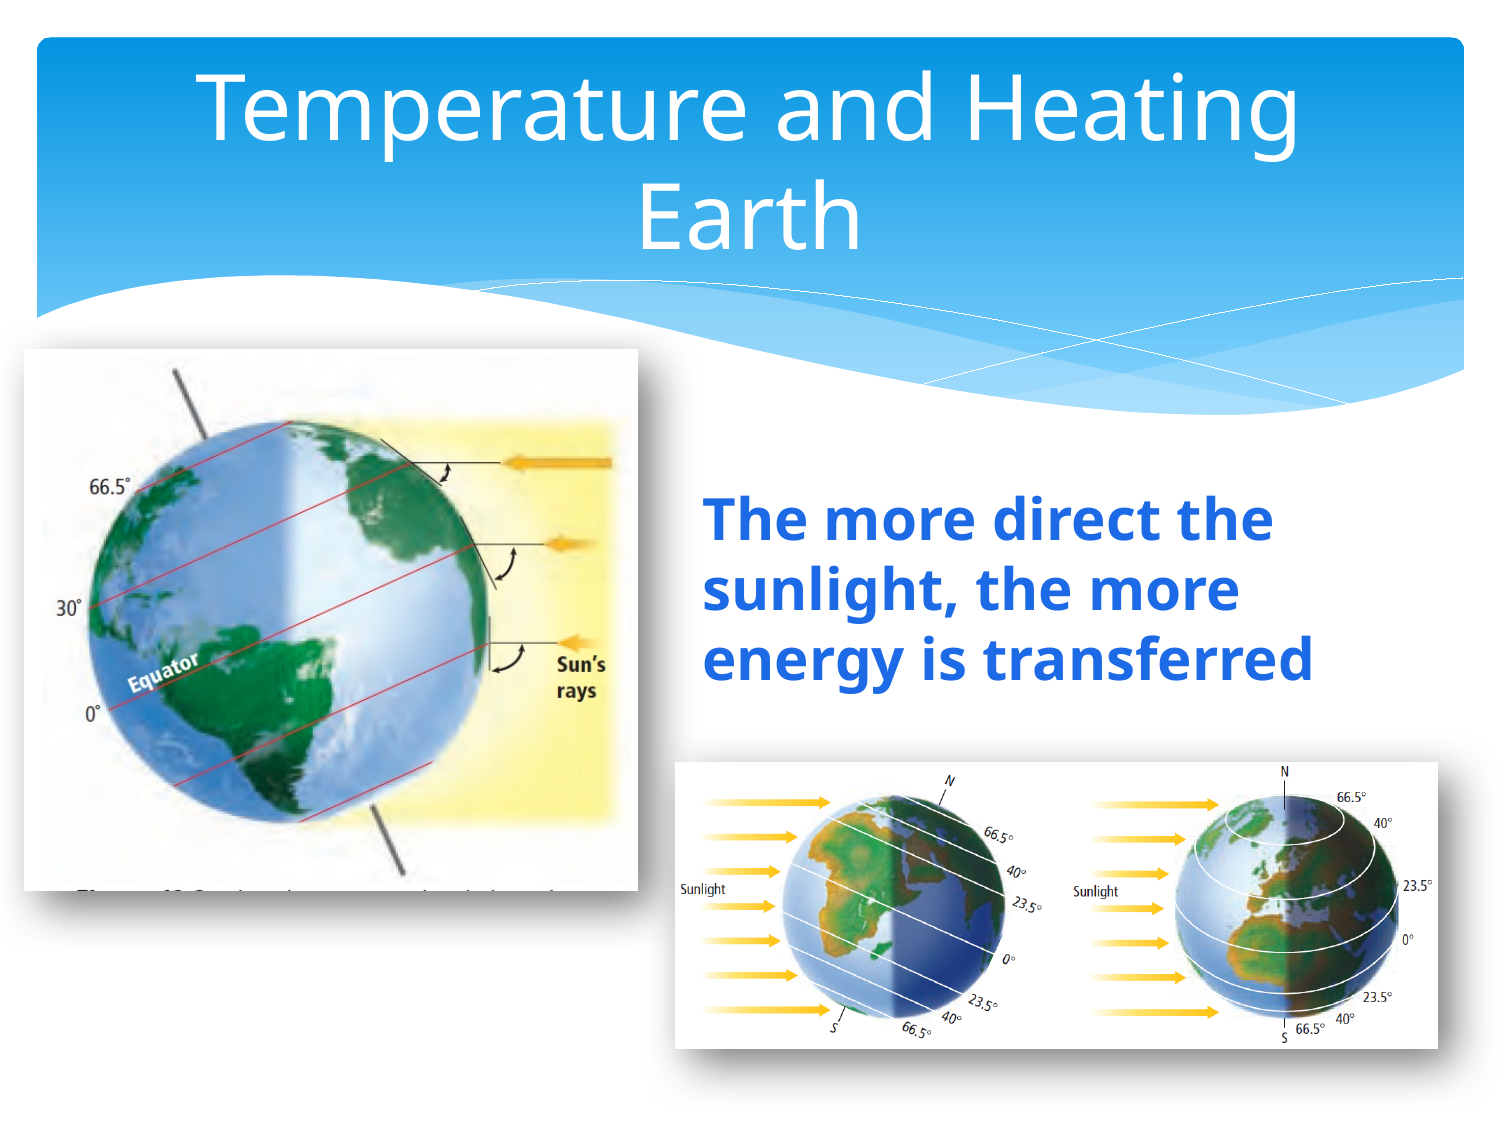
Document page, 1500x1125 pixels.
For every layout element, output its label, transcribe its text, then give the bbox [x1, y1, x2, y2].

picture [24, 349, 638, 892]
title Temperature and Heating Earth [75, 55, 1425, 261]
text_box The more direct the sunlight, the more energy is transferred [687, 474, 1463, 700]
picture [674, 762, 1438, 1049]
